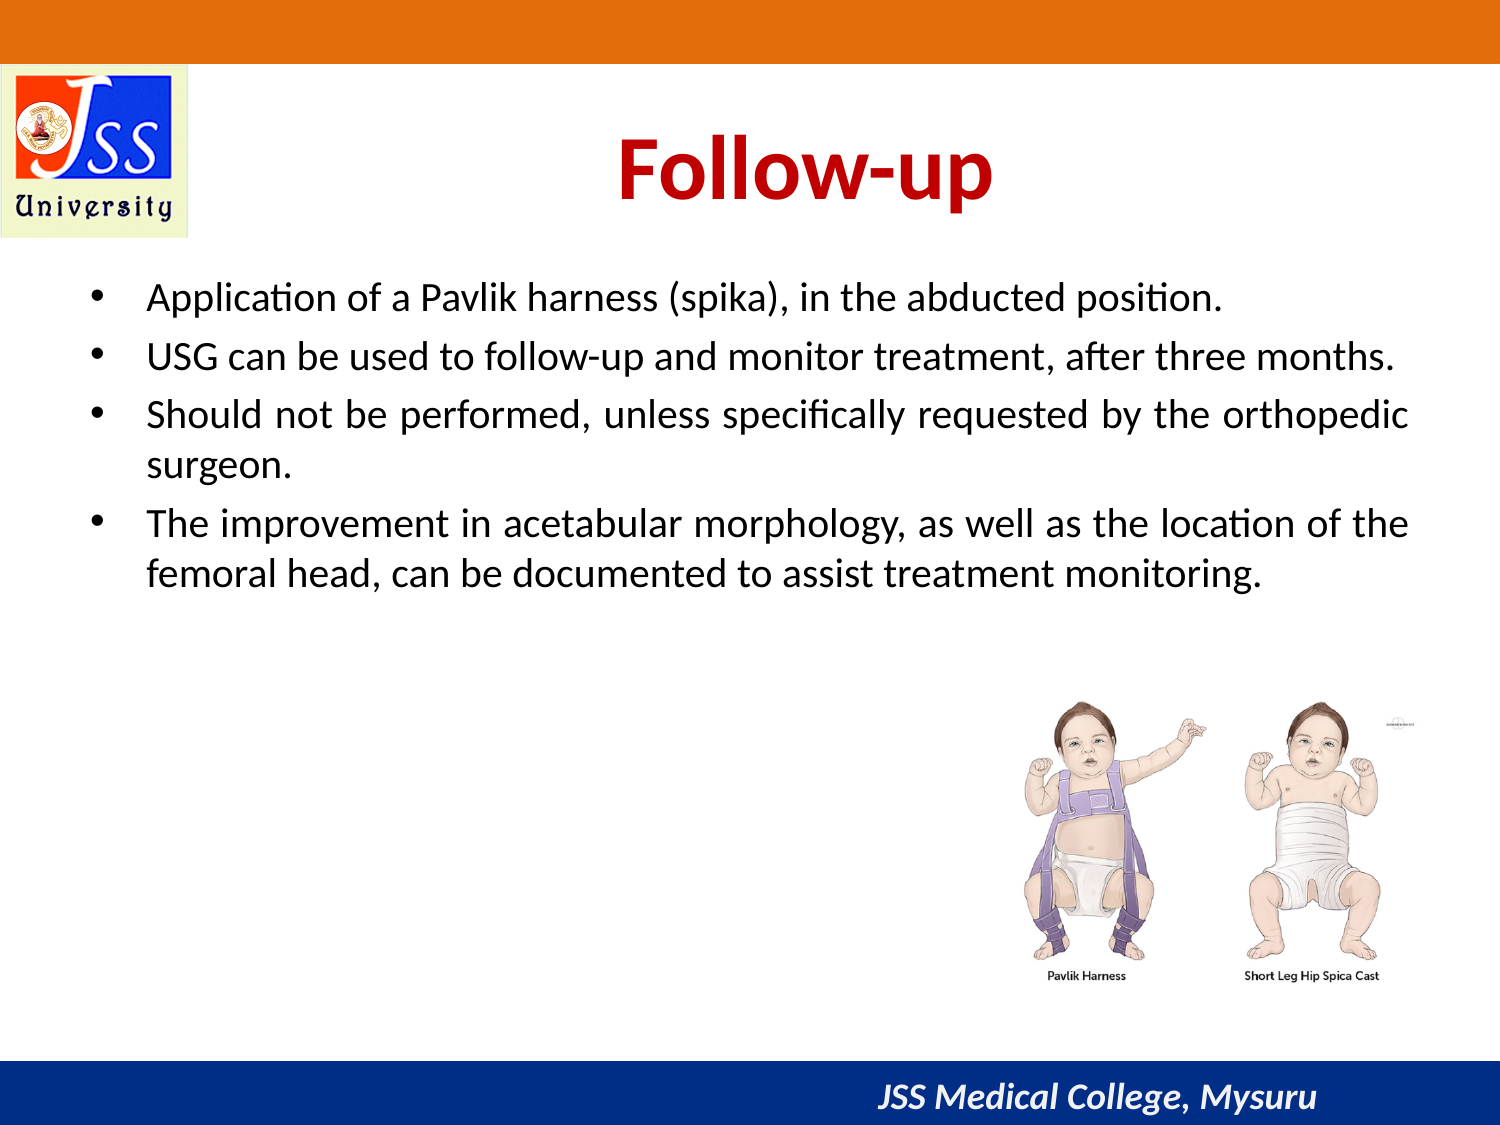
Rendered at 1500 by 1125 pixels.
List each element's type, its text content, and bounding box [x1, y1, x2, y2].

title Follow-up [187, 75, 1425, 250]
list Application of a Pavlik harness (spika), in the abducted position. USG can be used to follow-up and monitor treatment, after three months. Should not be performed, unless specifically requested by the orthopedic surgeon. The improvement in acetabular morphology, as well as the location of the femoral head, can be documented to assist treatment monitoring. [75, 262, 1425, 1005]
picture [995, 699, 1426, 985]
picture [0, 64, 188, 238]
